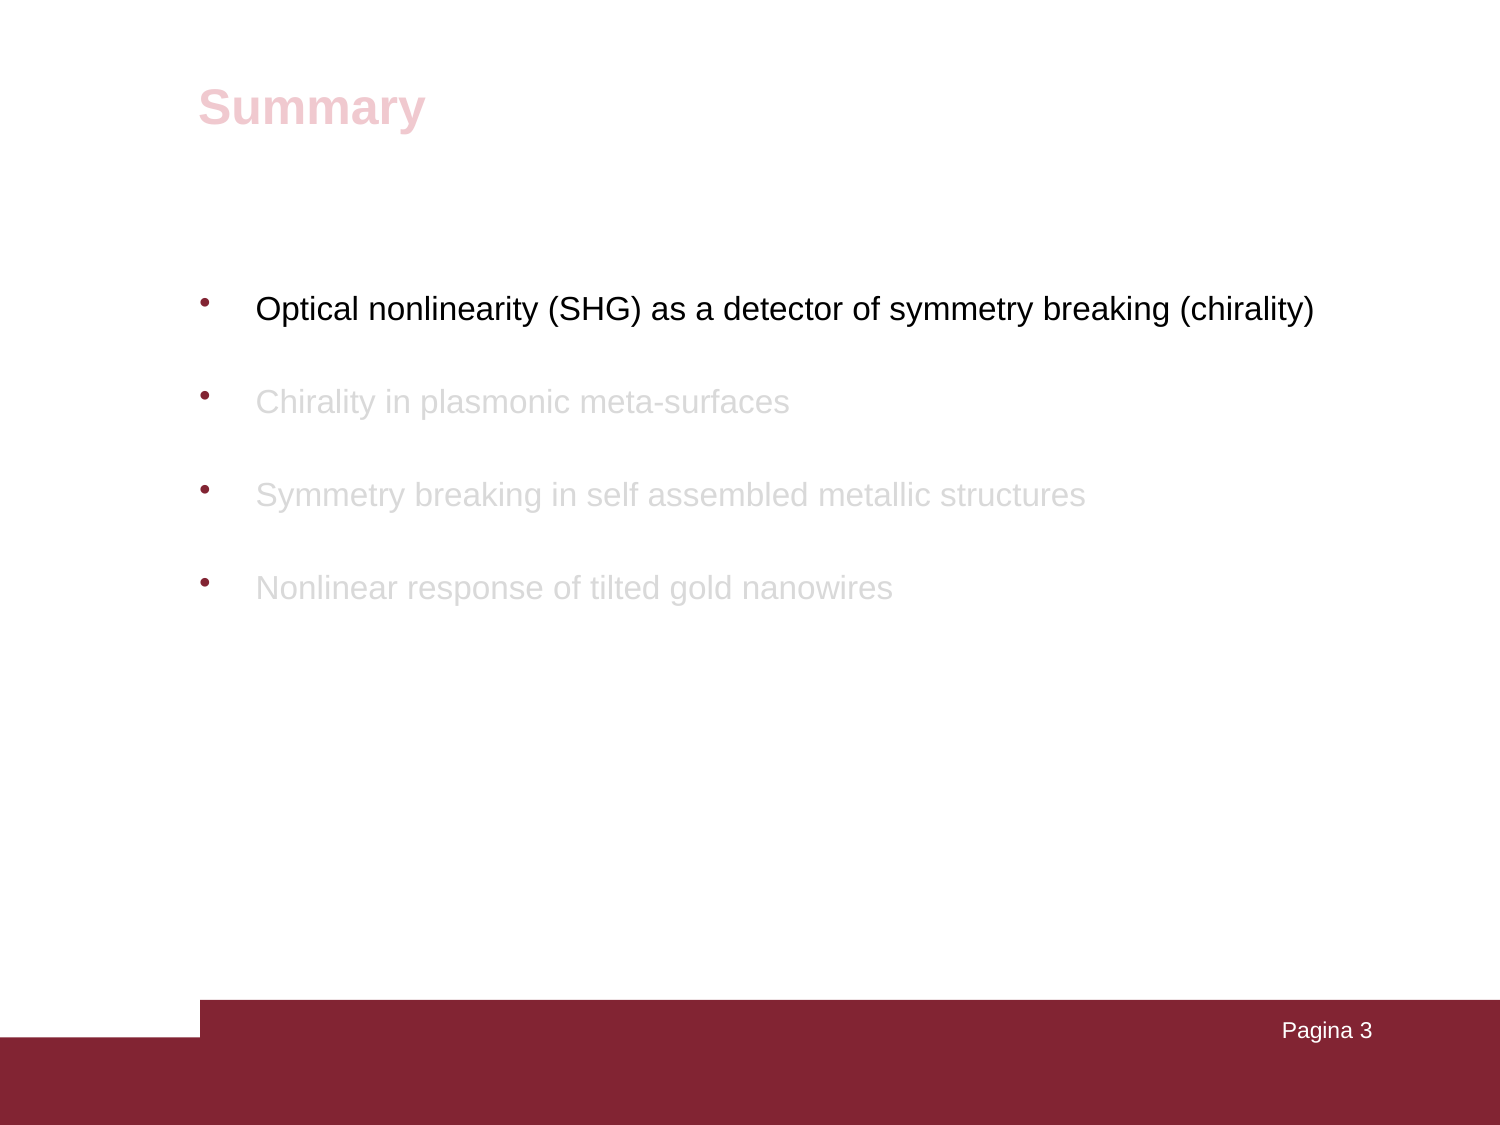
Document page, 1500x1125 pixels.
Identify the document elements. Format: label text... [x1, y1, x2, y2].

list Optical nonlinearity (SHG) as a detector of symmetry breaking (chirality) Chirality in plasmonic meta-surfaces Symmetry breaking in self assembled metallic structures Nonlinear response of tilted gold nanowires [184, 196, 1400, 859]
title Summary [182, 66, 1400, 163]
slide_number Pagina 3 [1074, 1008, 1388, 1084]
